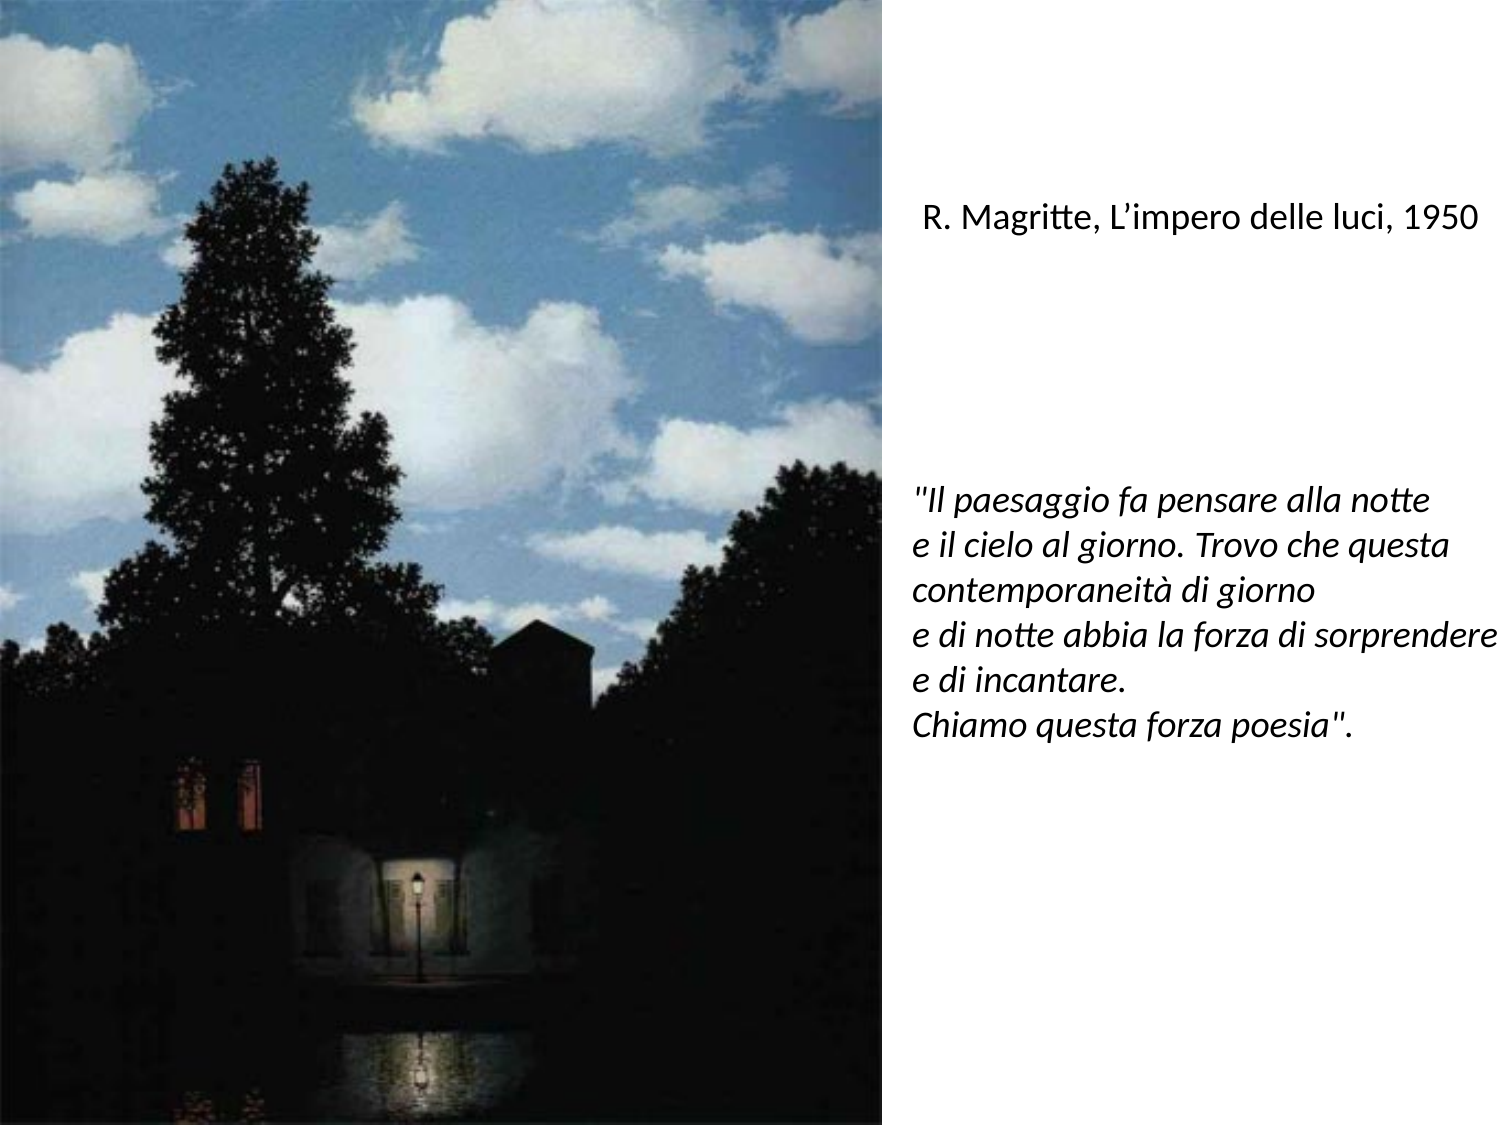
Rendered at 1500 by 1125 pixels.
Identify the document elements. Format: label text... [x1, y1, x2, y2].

text_box "Il paesaggio fa pensare alla notte e il cielo al giorno. Trovo che questa contemporaneità di giorno e di notte abbia la forza di sorprendere e di incantare. Chiamo questa forza poesia". [897, 467, 1500, 753]
text_box R. Magritte, L’impero delle luci, 1950 [907, 184, 1495, 245]
picture [0, 0, 882, 1125]
